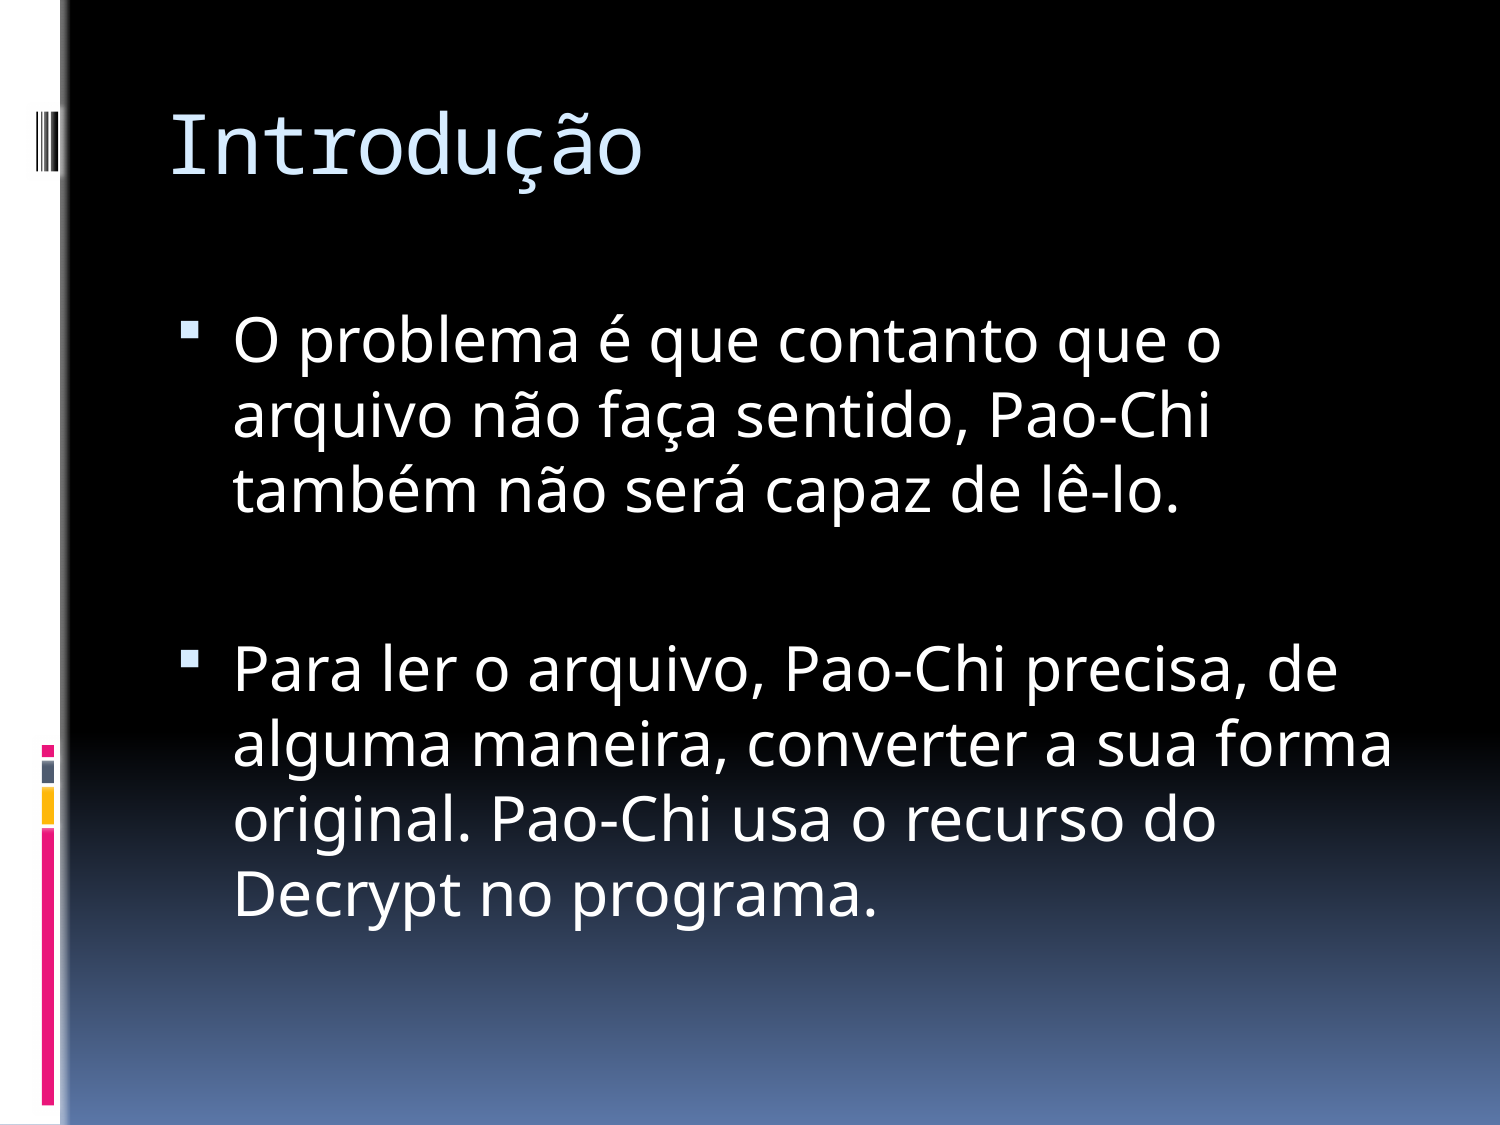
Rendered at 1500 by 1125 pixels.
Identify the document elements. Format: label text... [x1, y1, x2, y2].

list O problema é que contanto que o arquivo não faça sentido, Pao-Chi também não será capaz de lê-lo. Para ler o arquivo, Pao-Chi precisa, de alguma maneira, converter a sua forma original. Pao-Chi usa o recurso do Decrypt no programa. [150, 292, 1425, 1043]
title Introdução [150, 83, 1425, 234]
